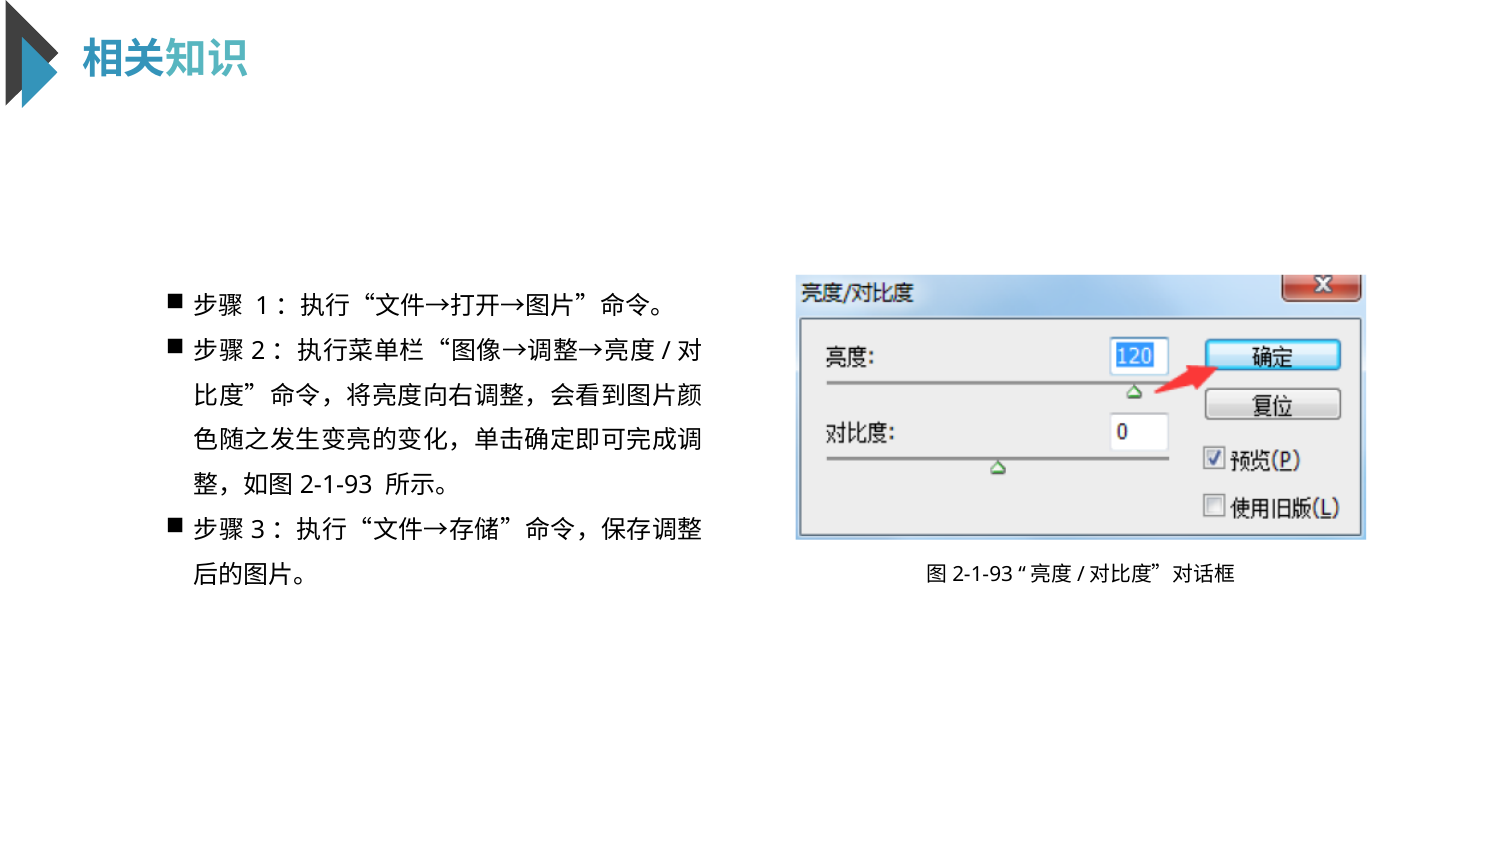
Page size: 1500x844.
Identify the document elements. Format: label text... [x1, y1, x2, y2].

text_box 相关知识 [82, 31, 250, 83]
text_box [21, 36, 58, 108]
text_box [5, 0, 59, 106]
text_box 步骤 1：执行“文件→打开→图片”命令。 步骤2：执行菜单栏“图像→调整→亮度/对比度”命令，将亮度向右调整，会看到图片颜色随之发生变亮的变化，单击确定即可完成调整，如图2-1-93 所示。 步骤3：执行“文件→存储”命令，保存调整后的图片。 [165, 274, 703, 589]
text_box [791, 270, 1371, 607]
